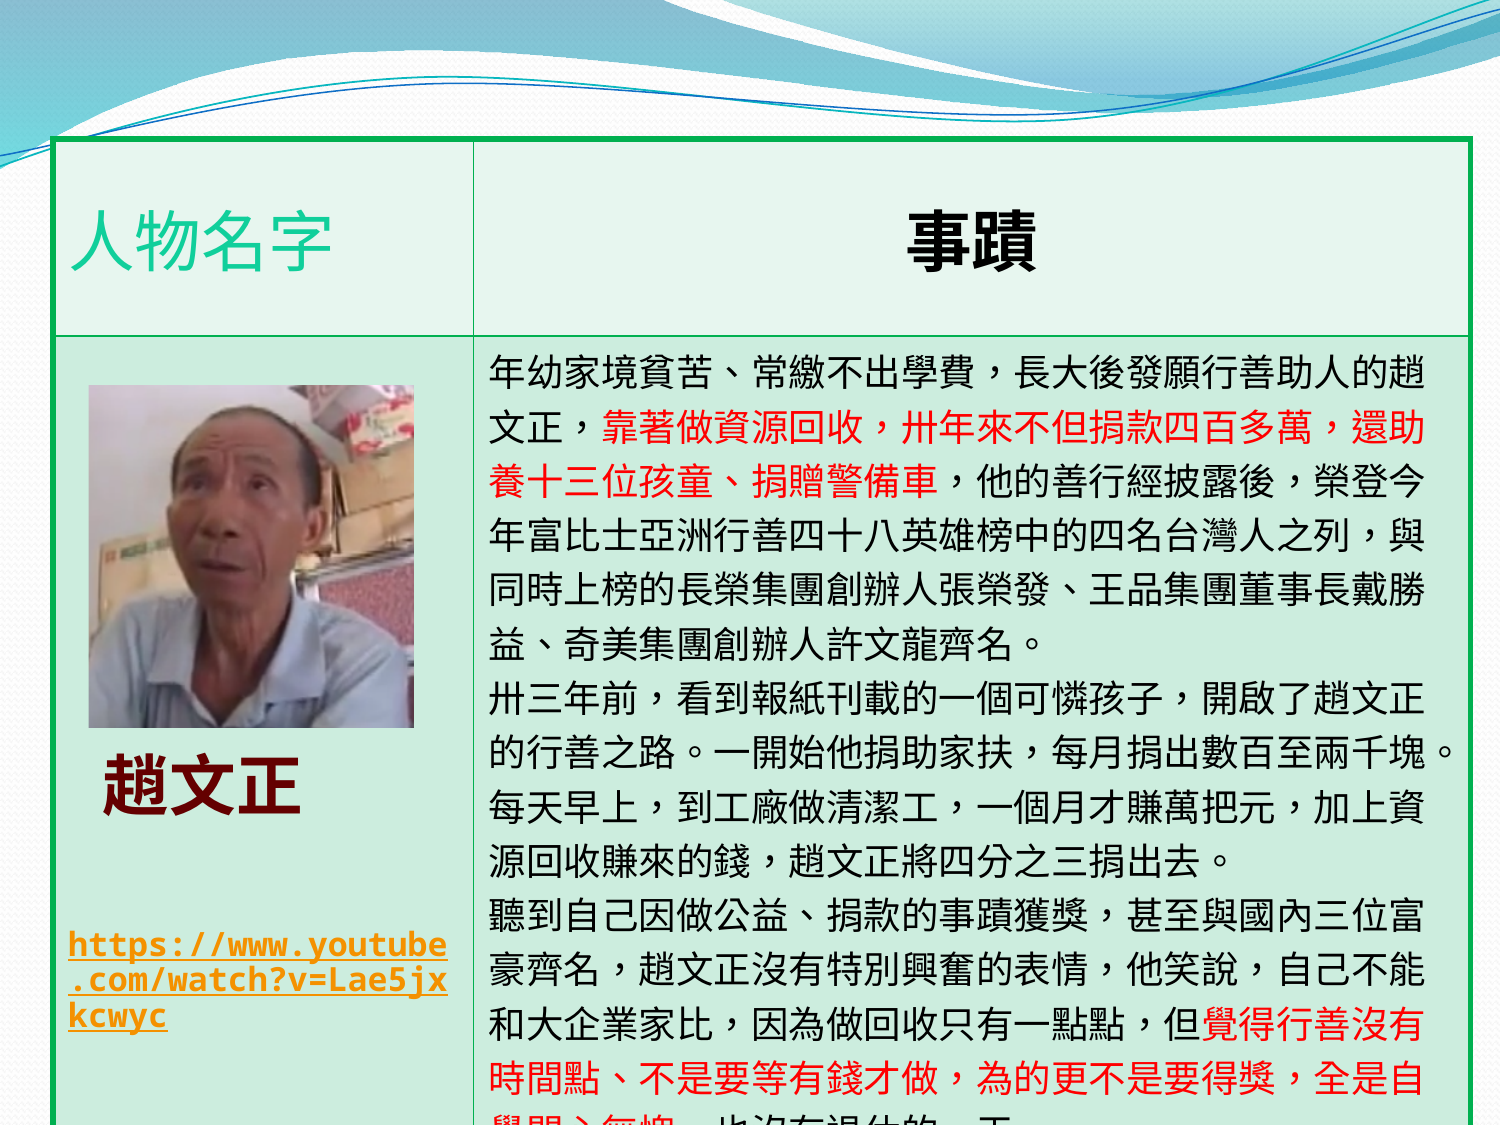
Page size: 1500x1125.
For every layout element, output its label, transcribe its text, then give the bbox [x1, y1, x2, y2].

picture [88, 385, 415, 729]
table_cell 趙文正 https://www.youtube.com/watch?v=Lae5jxkcwyc [56, 337, 473, 1125]
table_header 人物名字 [56, 142, 473, 335]
table_header 事蹟 [474, 142, 1468, 335]
table_cell 年幼家境貧苦、常繳不出學費，長大後發願行善助人的趙文正，靠著做資源回收，卅年來不但捐款四百多萬，還助養十三位孩童、捐贈警備車，他的善行經披露後，榮登今年富比士亞洲行善四十八英雄榜中的四名台灣人之列，與同時上榜的長榮集團創辦人張榮發、王品集團董事長戴勝益、奇美集團創辦人許文龍齊名。 卅三年前，看到報紙刊載的一個可憐孩子，開啟了趙文正的行善之路。一開始他捐助家扶，每月捐出數百至兩千塊。 每天早上，到工廠做清潔工，一個月才賺萬把元，加上資源回收賺來的錢，趙文正將四分之三捐出去。 聽到自己因做公益、捐款的事蹟獲獎，甚至與國內三位富豪齊名，趙文正沒有特別興奮的表情，他笑說，自己不能和大企業家比，因為做回收只有一點點，但覺得行善沒有時間點、不是要等有錢才做，為的更不是要得獎，全是自覺問心無愧，也沒有退休的一天。 (截自https://tw.news.yahoo.com/同登富比士行善英雄榜-趙文正撿破爛-33年捐四百多萬-213000623.html) [474, 337, 1468, 1125]
